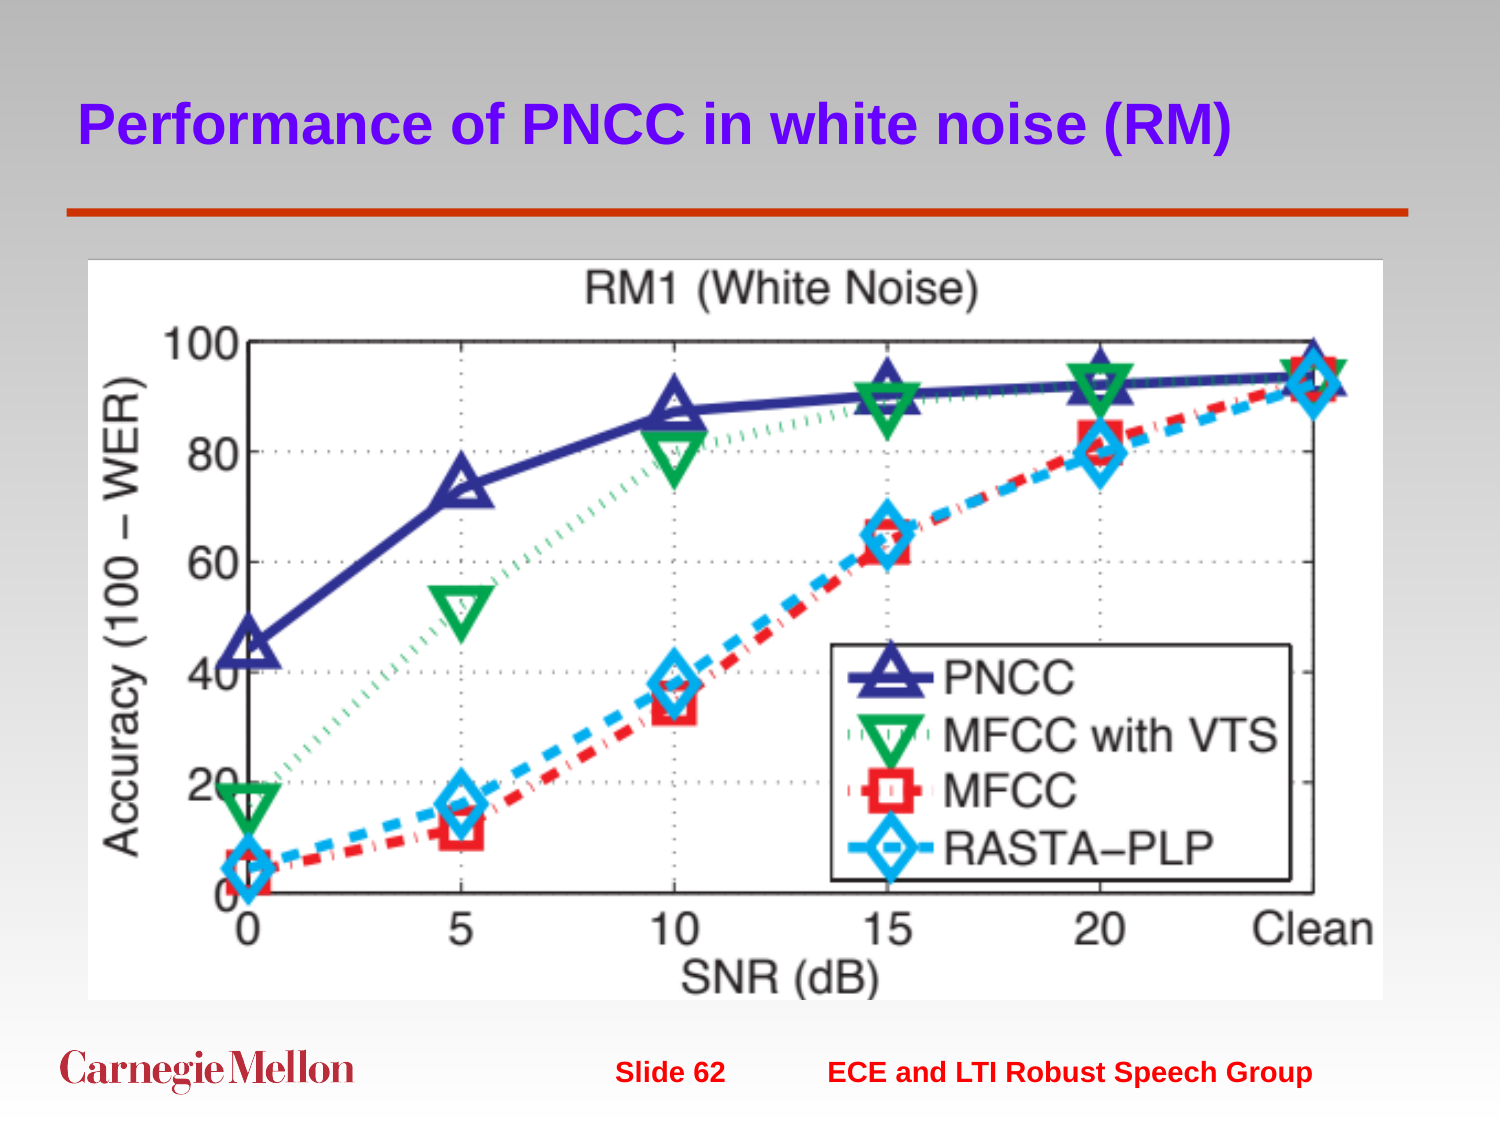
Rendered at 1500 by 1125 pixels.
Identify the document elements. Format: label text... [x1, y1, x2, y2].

title Performance of PNCC in white noise (RM) [62, 55, 1414, 157]
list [60, 249, 1411, 1001]
picture [60, 1049, 355, 1095]
